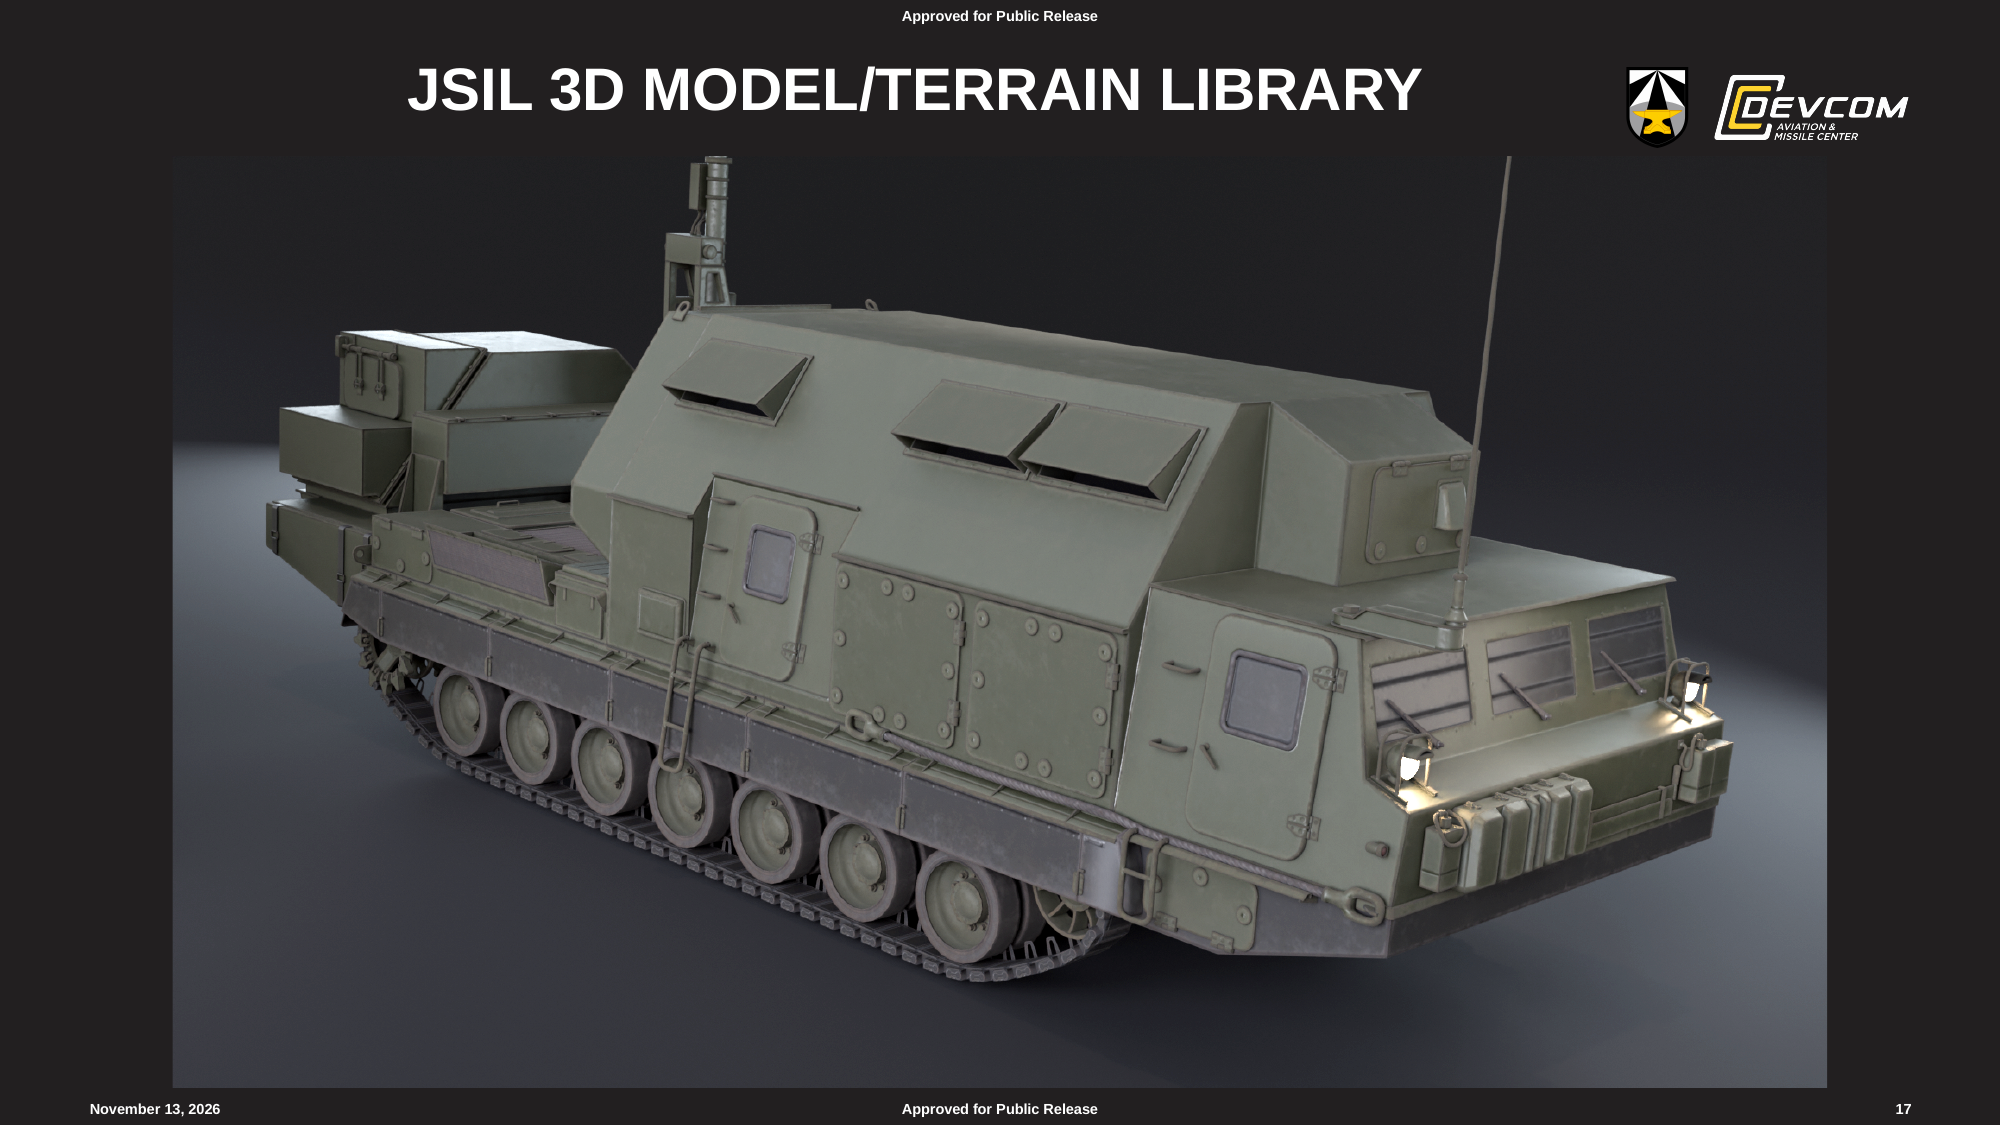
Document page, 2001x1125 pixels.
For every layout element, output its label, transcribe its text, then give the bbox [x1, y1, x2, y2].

text_box JSIL 3D Model/Terrain Library [311, 50, 1520, 156]
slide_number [89, 1087, 225, 1125]
picture [172, 156, 1828, 1088]
slide_number 17 [1839, 1087, 1912, 1125]
picture [1626, 67, 1909, 148]
